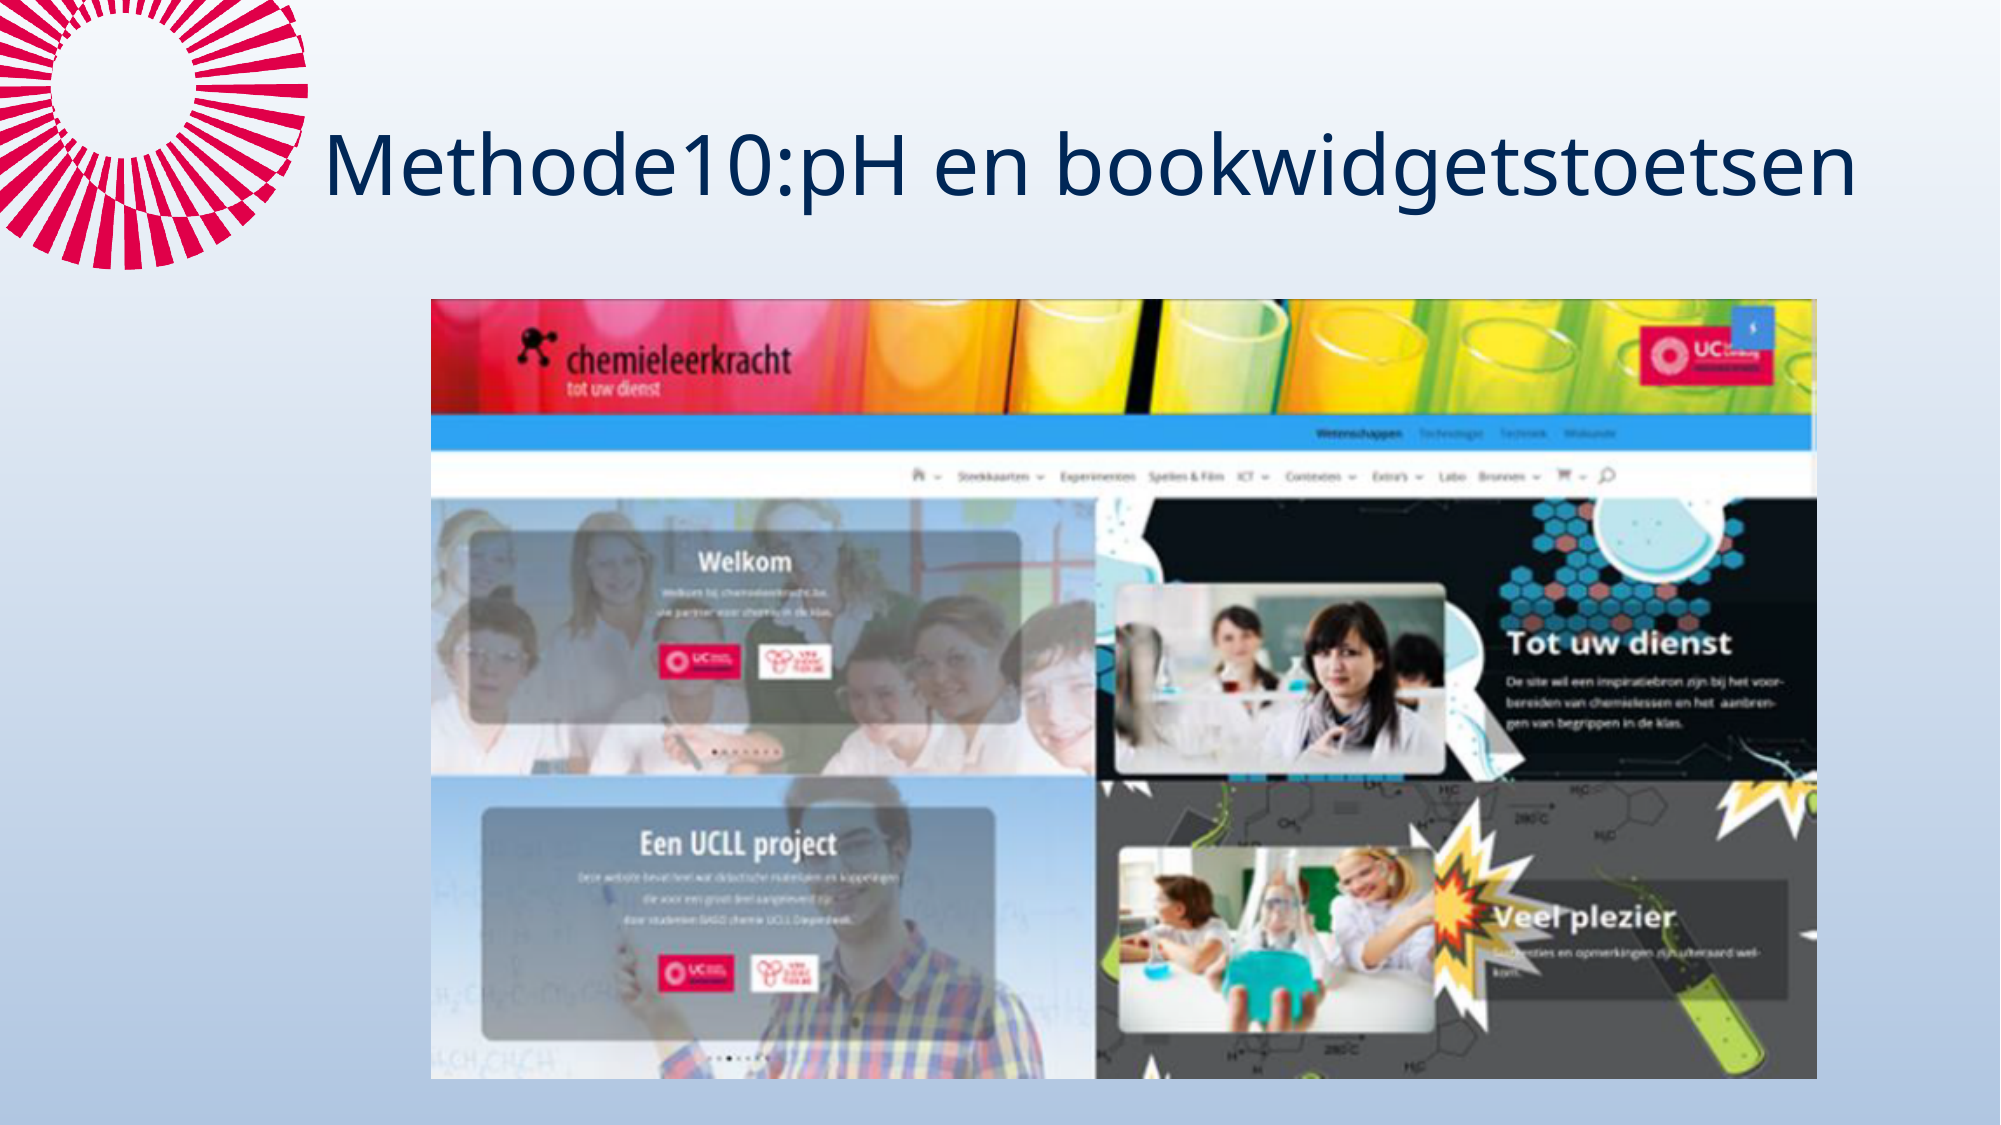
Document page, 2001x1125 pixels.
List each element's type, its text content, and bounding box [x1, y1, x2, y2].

title Methode10:pH en bookwidgetstoetsen [307, 59, 1940, 271]
picture [0, 0, 308, 270]
picture [430, 299, 1817, 1079]
